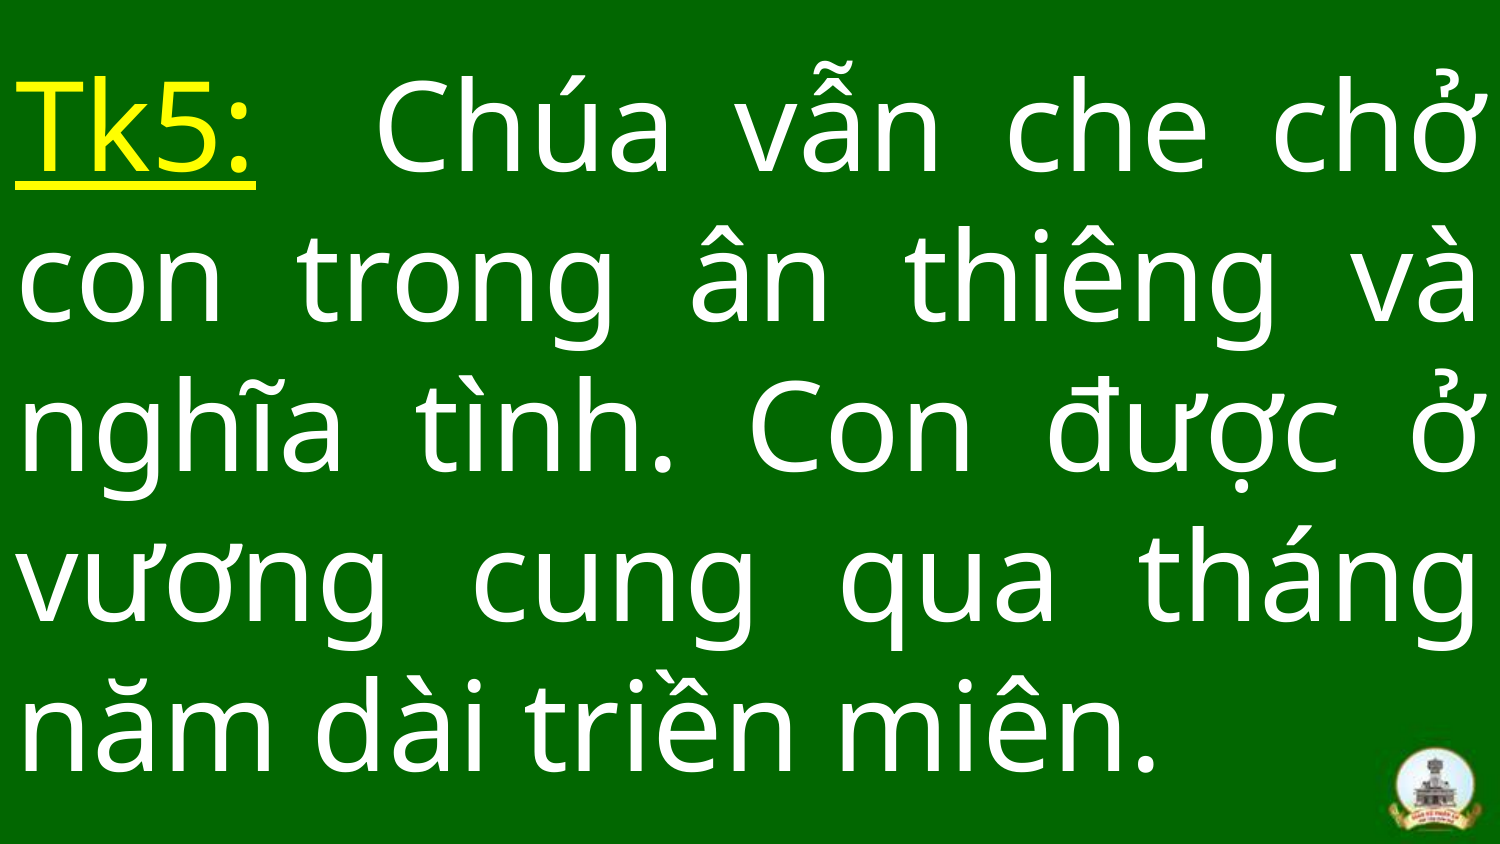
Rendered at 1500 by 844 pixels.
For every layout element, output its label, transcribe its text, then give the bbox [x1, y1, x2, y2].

title Tk5: Chúa vẫn che chở con trong ân thiêng và nghĩa tình. Con được ở vương cung qua tháng năm dài triền miên. [0, 0, 1500, 844]
